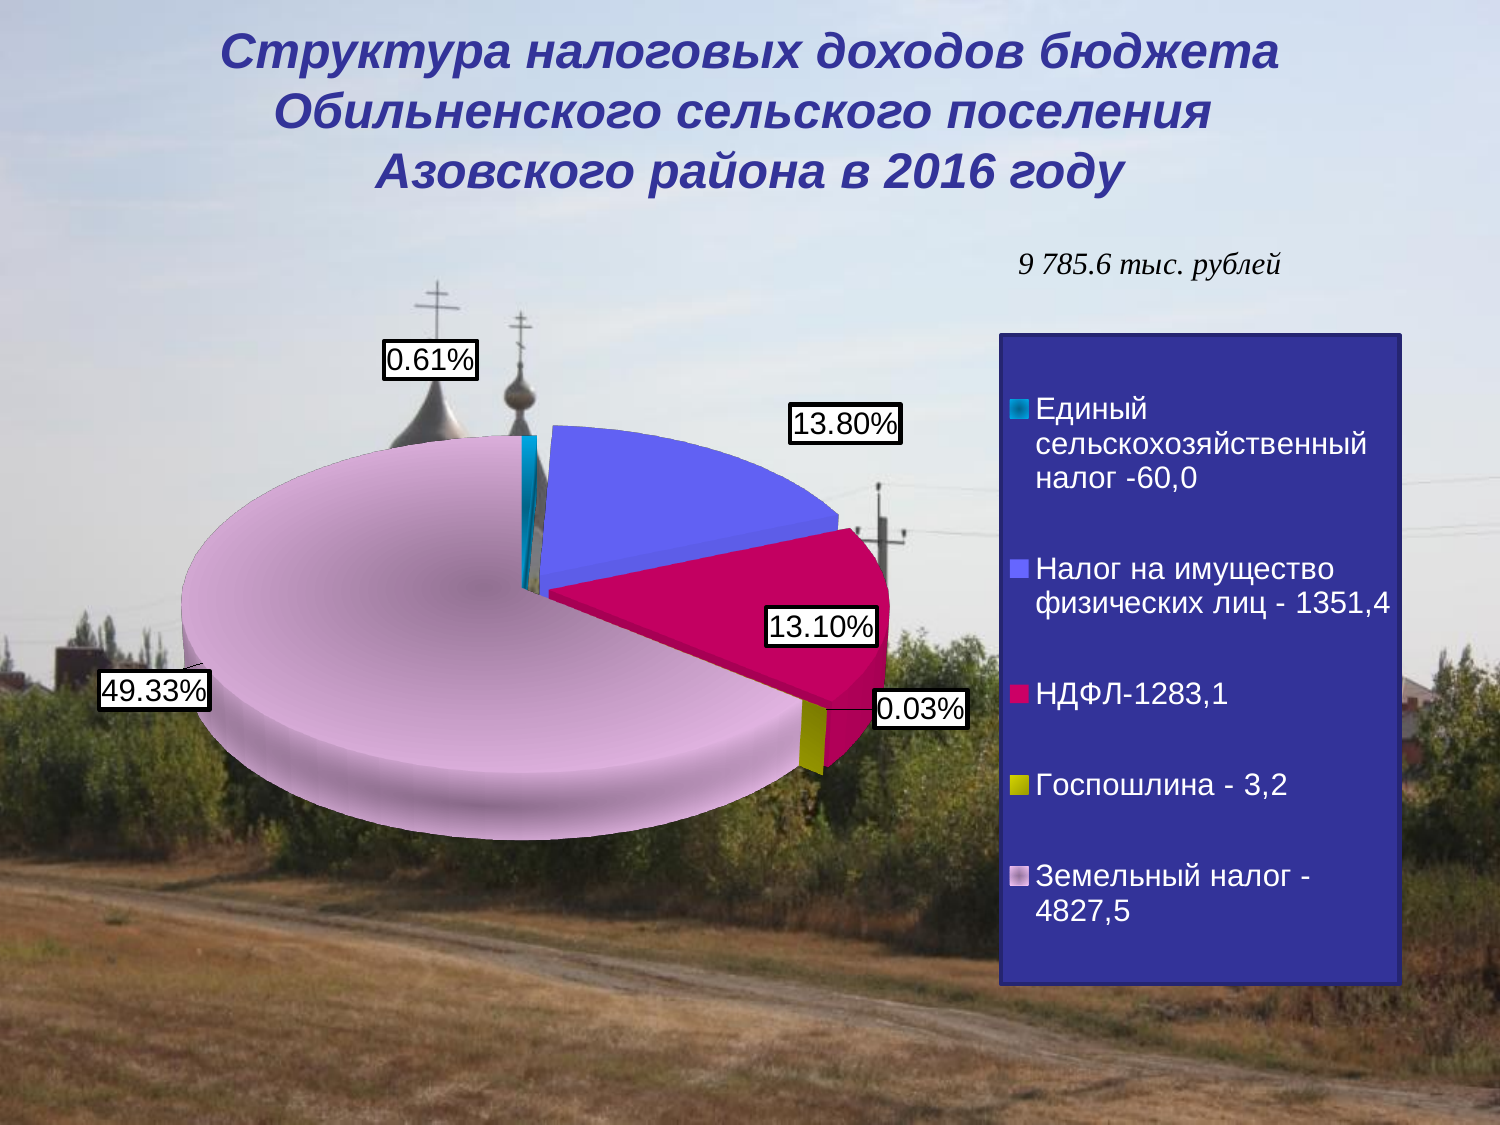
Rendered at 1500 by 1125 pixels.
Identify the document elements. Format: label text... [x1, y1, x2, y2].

picture [0, 0, 1500, 1125]
title Структура налоговых доходов бюджета Обильненского сельского поселения Азовского района в 2016 году [74, 44, 1426, 233]
chart [95, 236, 1405, 988]
